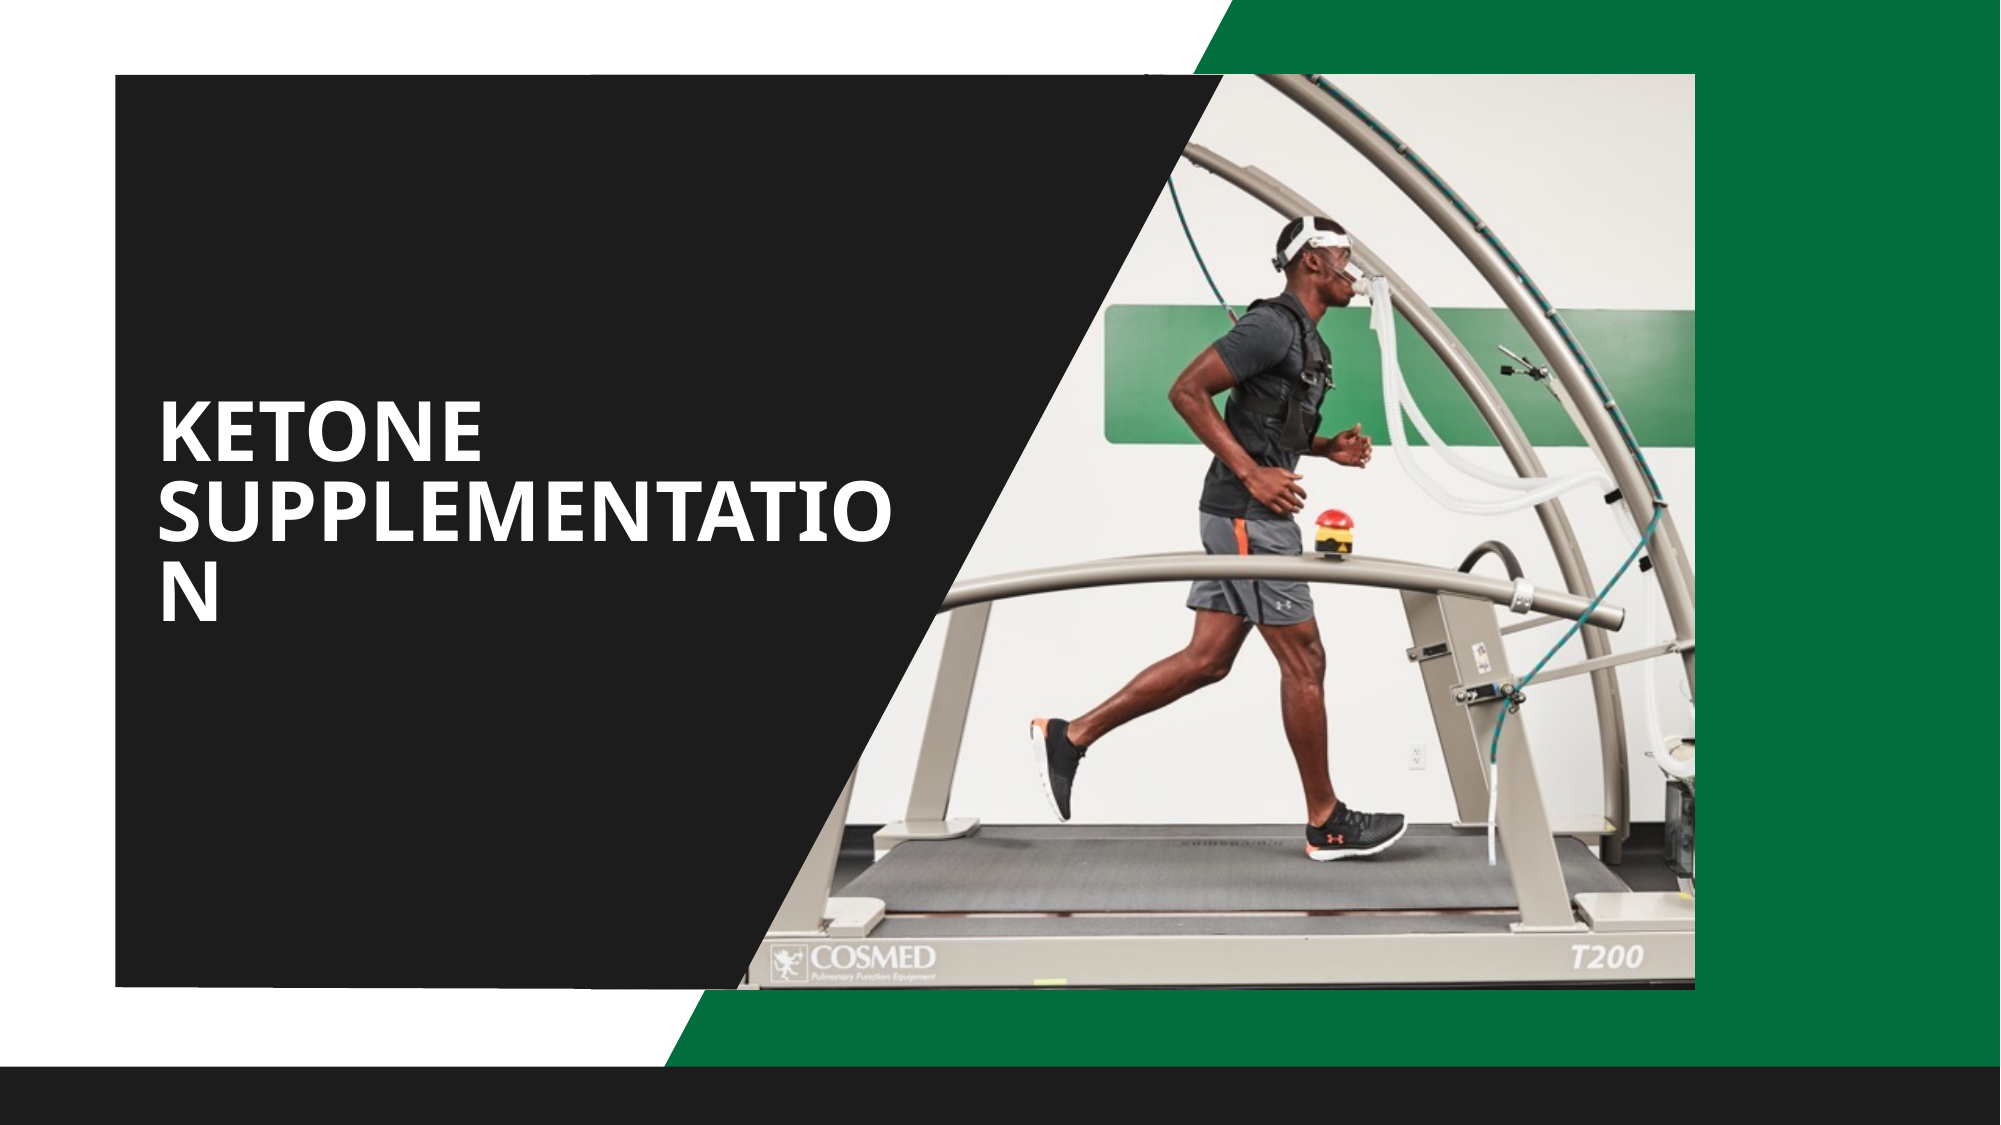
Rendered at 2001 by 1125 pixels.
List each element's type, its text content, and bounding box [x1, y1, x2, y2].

picture [737, 74, 1695, 990]
title KETONE SUPPLEMENTATION [141, 447, 950, 587]
